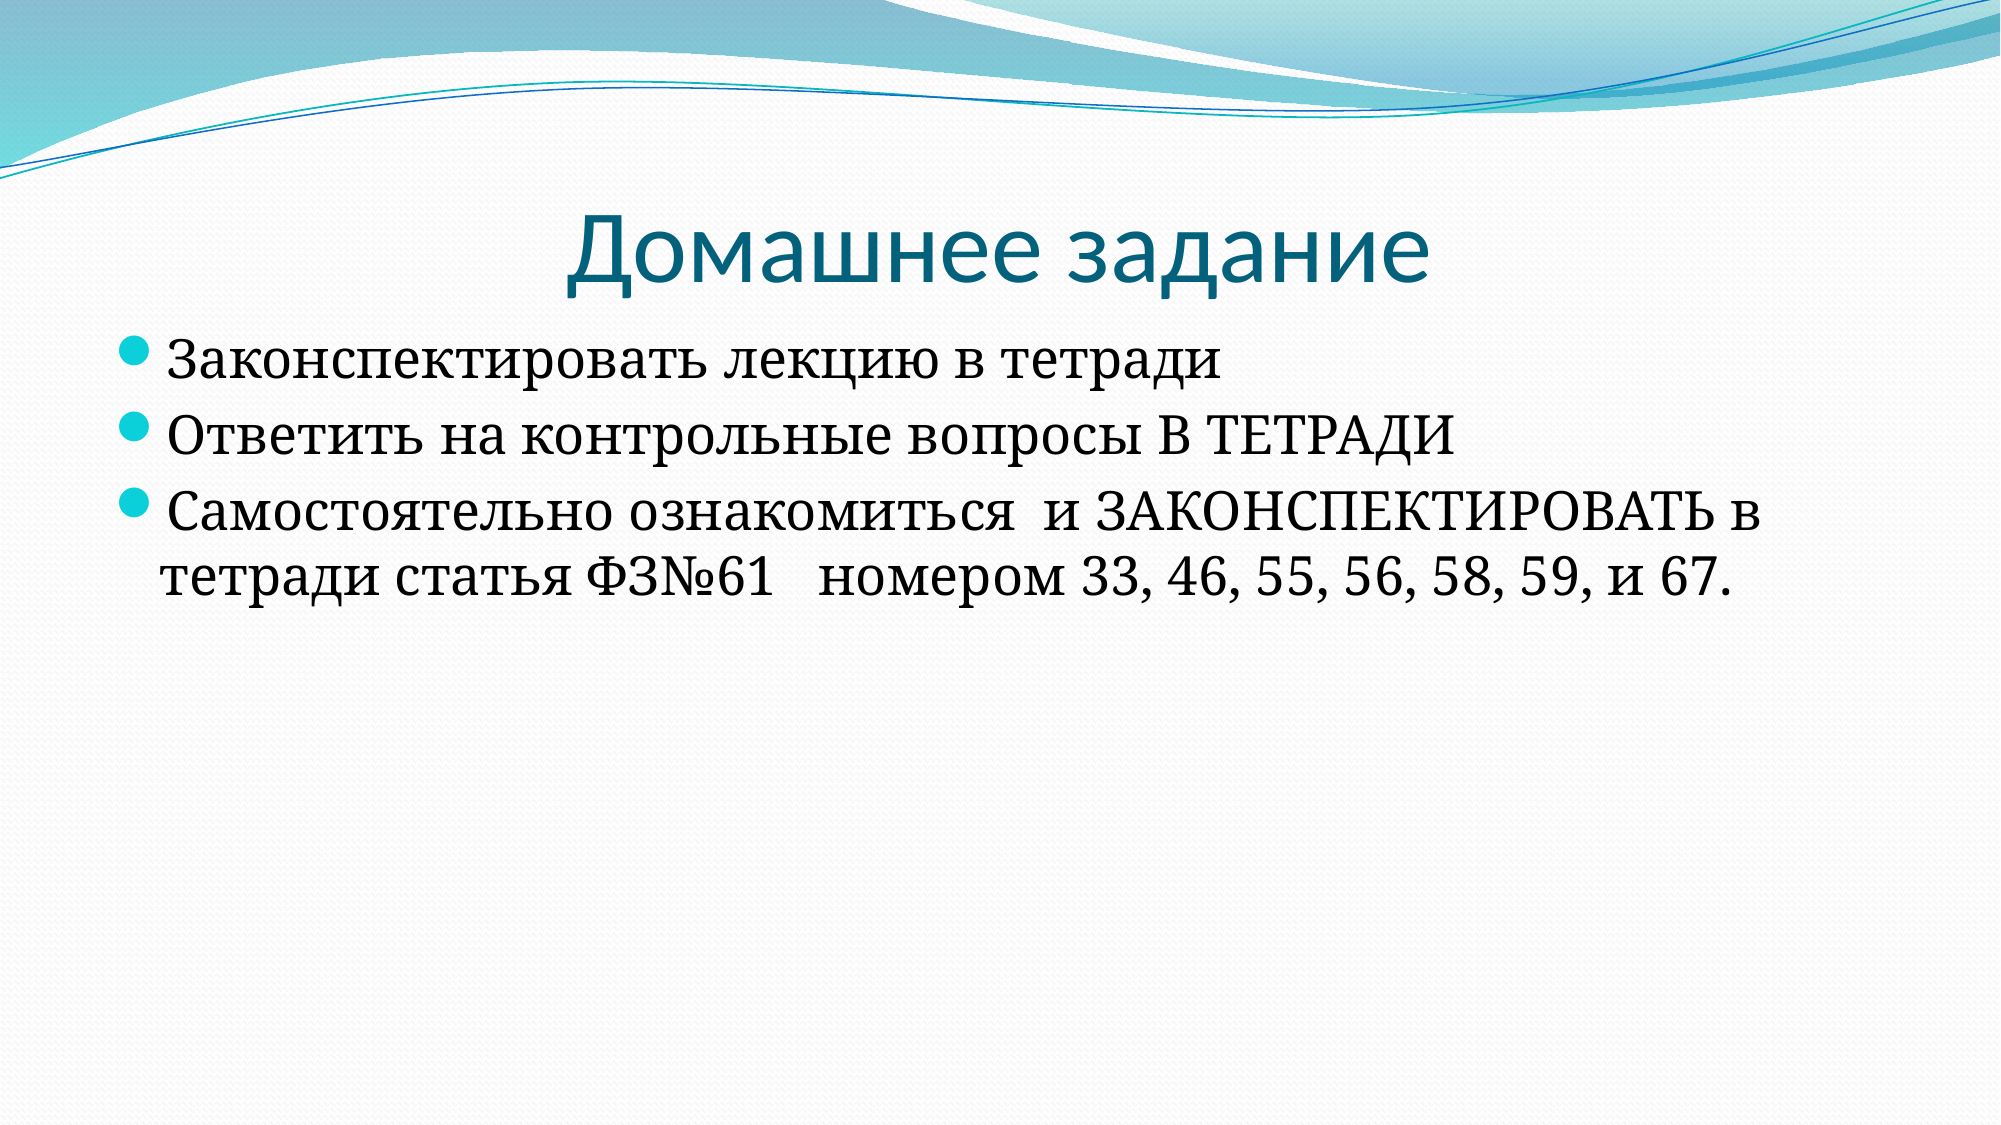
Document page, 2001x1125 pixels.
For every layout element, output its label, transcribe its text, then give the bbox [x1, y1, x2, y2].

title Домашнее задание [99, 115, 1900, 303]
list Законспектировать лекцию в тетради Ответить на контрольные вопросы В ТЕТРАДИ Самостоятельно ознакомиться и ЗАКОНСПЕКТИРОВАТЬ в тетради статья ФЗ№61 номером 33, 46, 55, 56, 58, 59, и 67. [99, 317, 1900, 1038]
